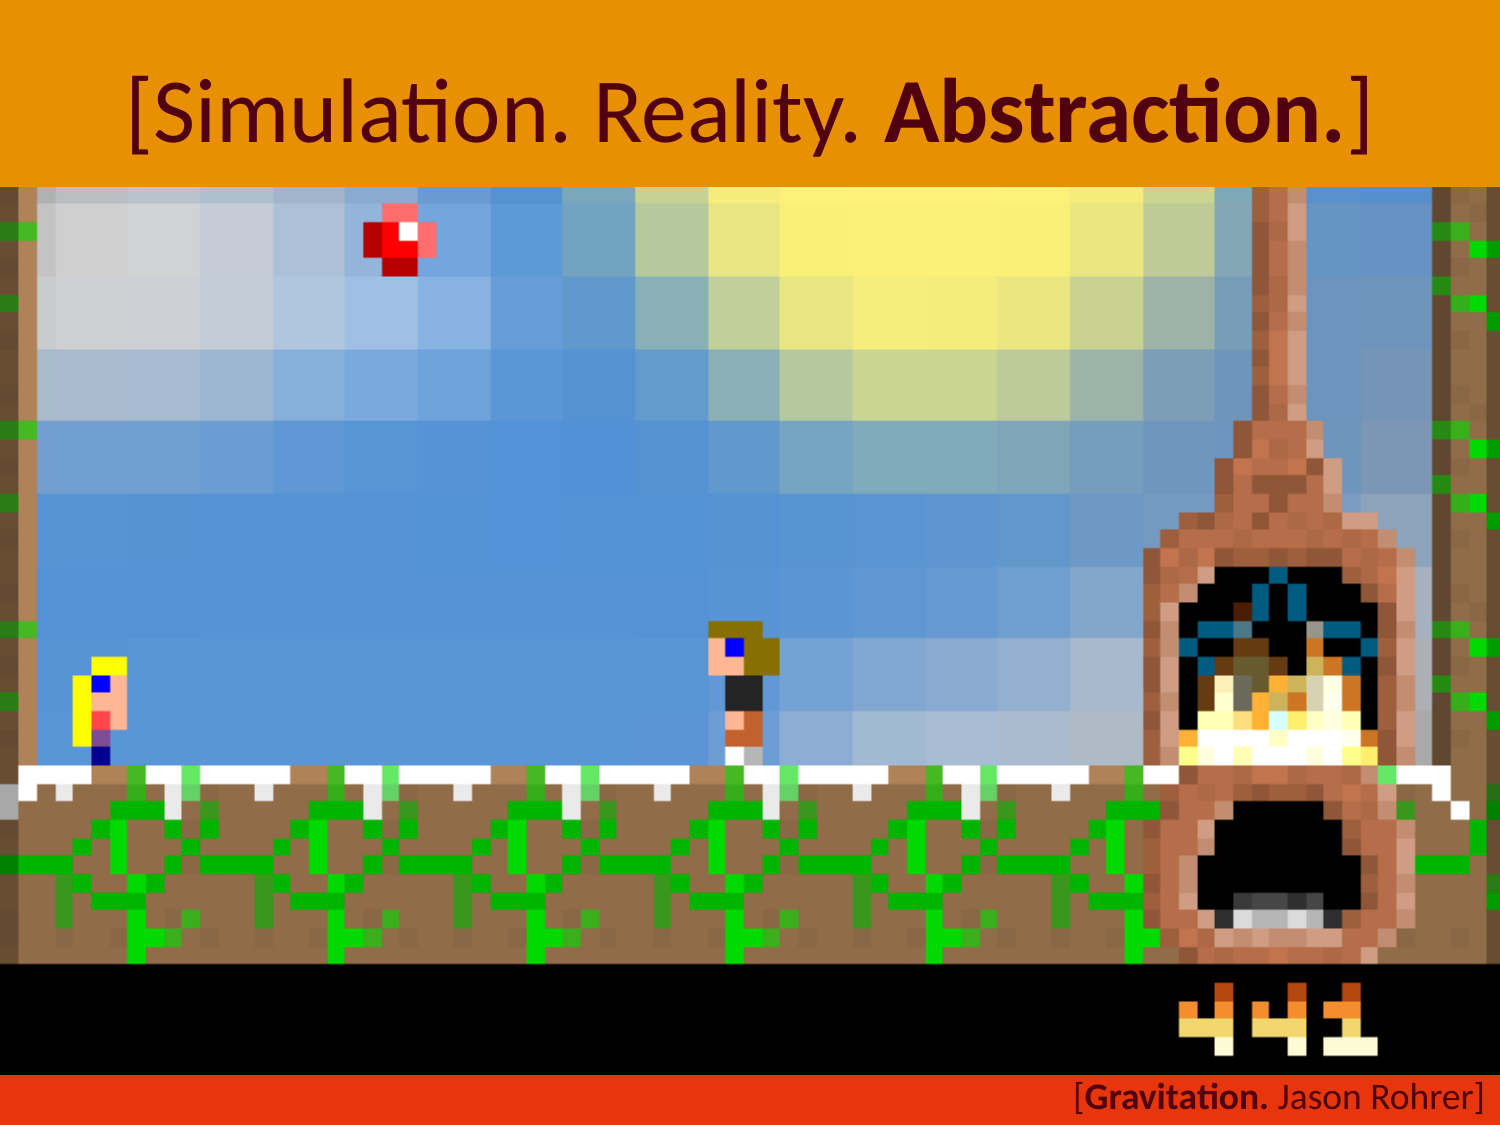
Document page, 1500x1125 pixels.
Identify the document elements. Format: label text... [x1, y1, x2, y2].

text_box [Gravitation. Jason Rohrer] [187, 1081, 1500, 1124]
title [Simulation. Reality. Abstraction.] [74, 24, 1426, 185]
picture [0, 0, 1500, 1125]
